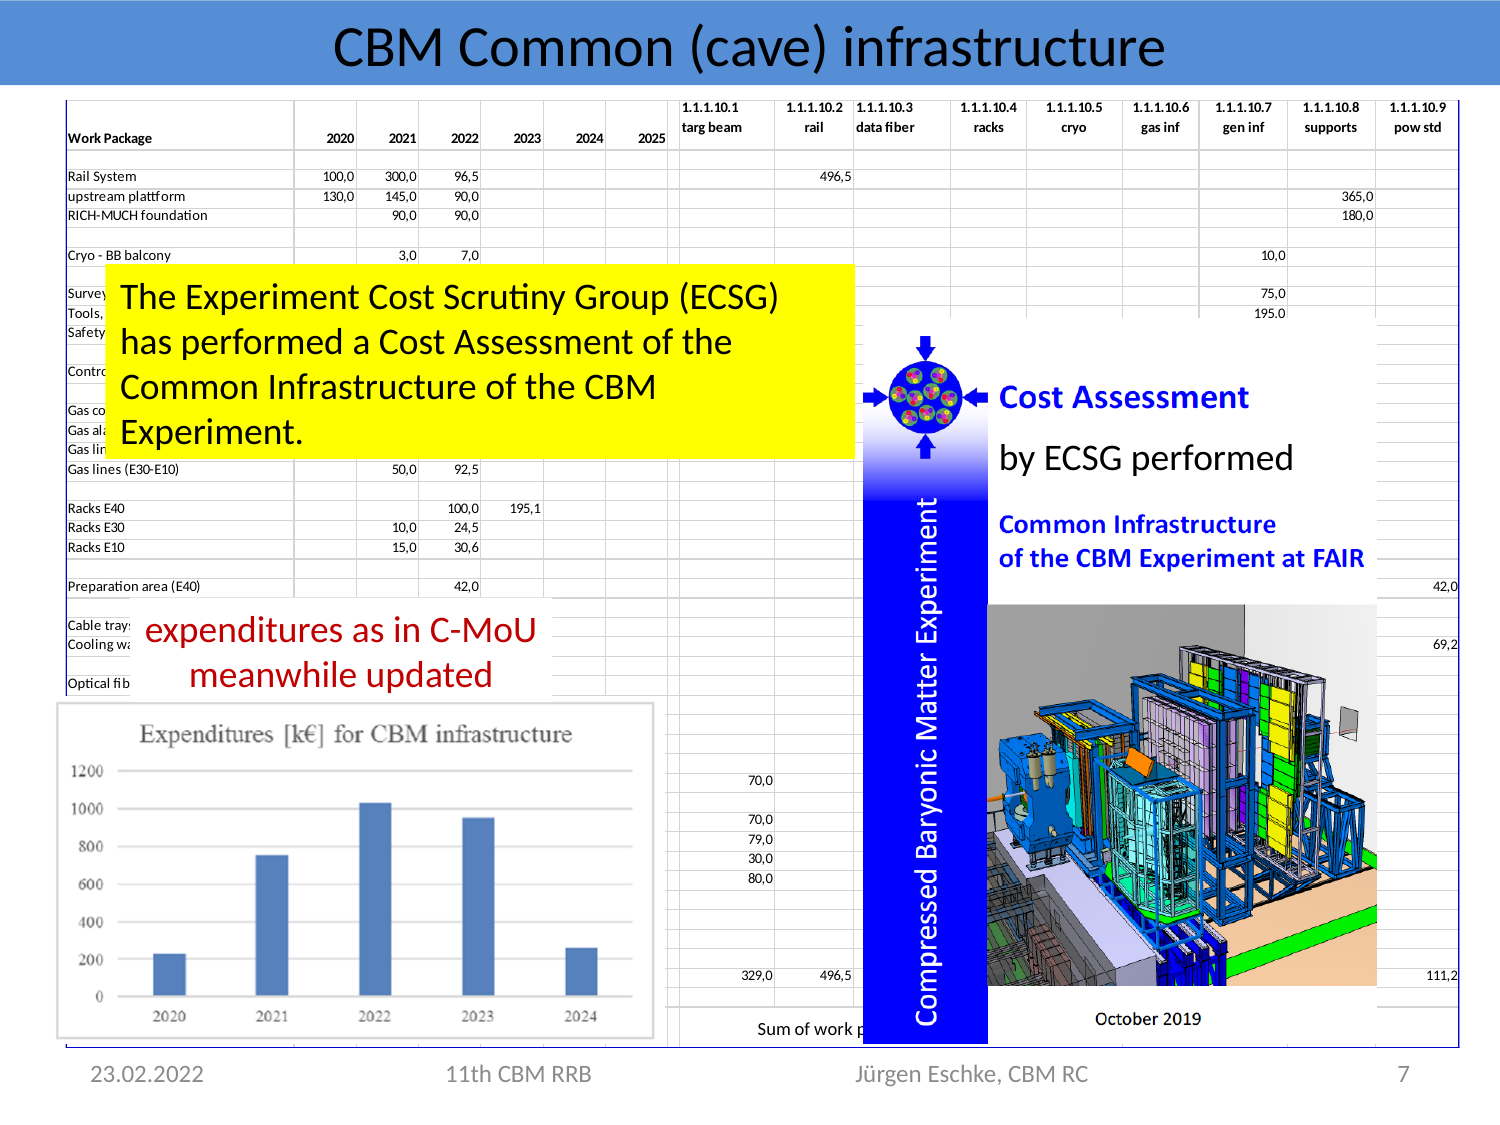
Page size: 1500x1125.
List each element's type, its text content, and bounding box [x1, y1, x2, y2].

footer 11th CBM RRB Jürgen Eschke, CBM RC [371, 1058, 1074, 1103]
slide_number 7 [1074, 1058, 1425, 1103]
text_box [862, 318, 1378, 1045]
picture [49, 99, 1461, 1049]
text_box CBM Common (cave) infrastructure [0, 0, 1500, 86]
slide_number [75, 1058, 371, 1103]
